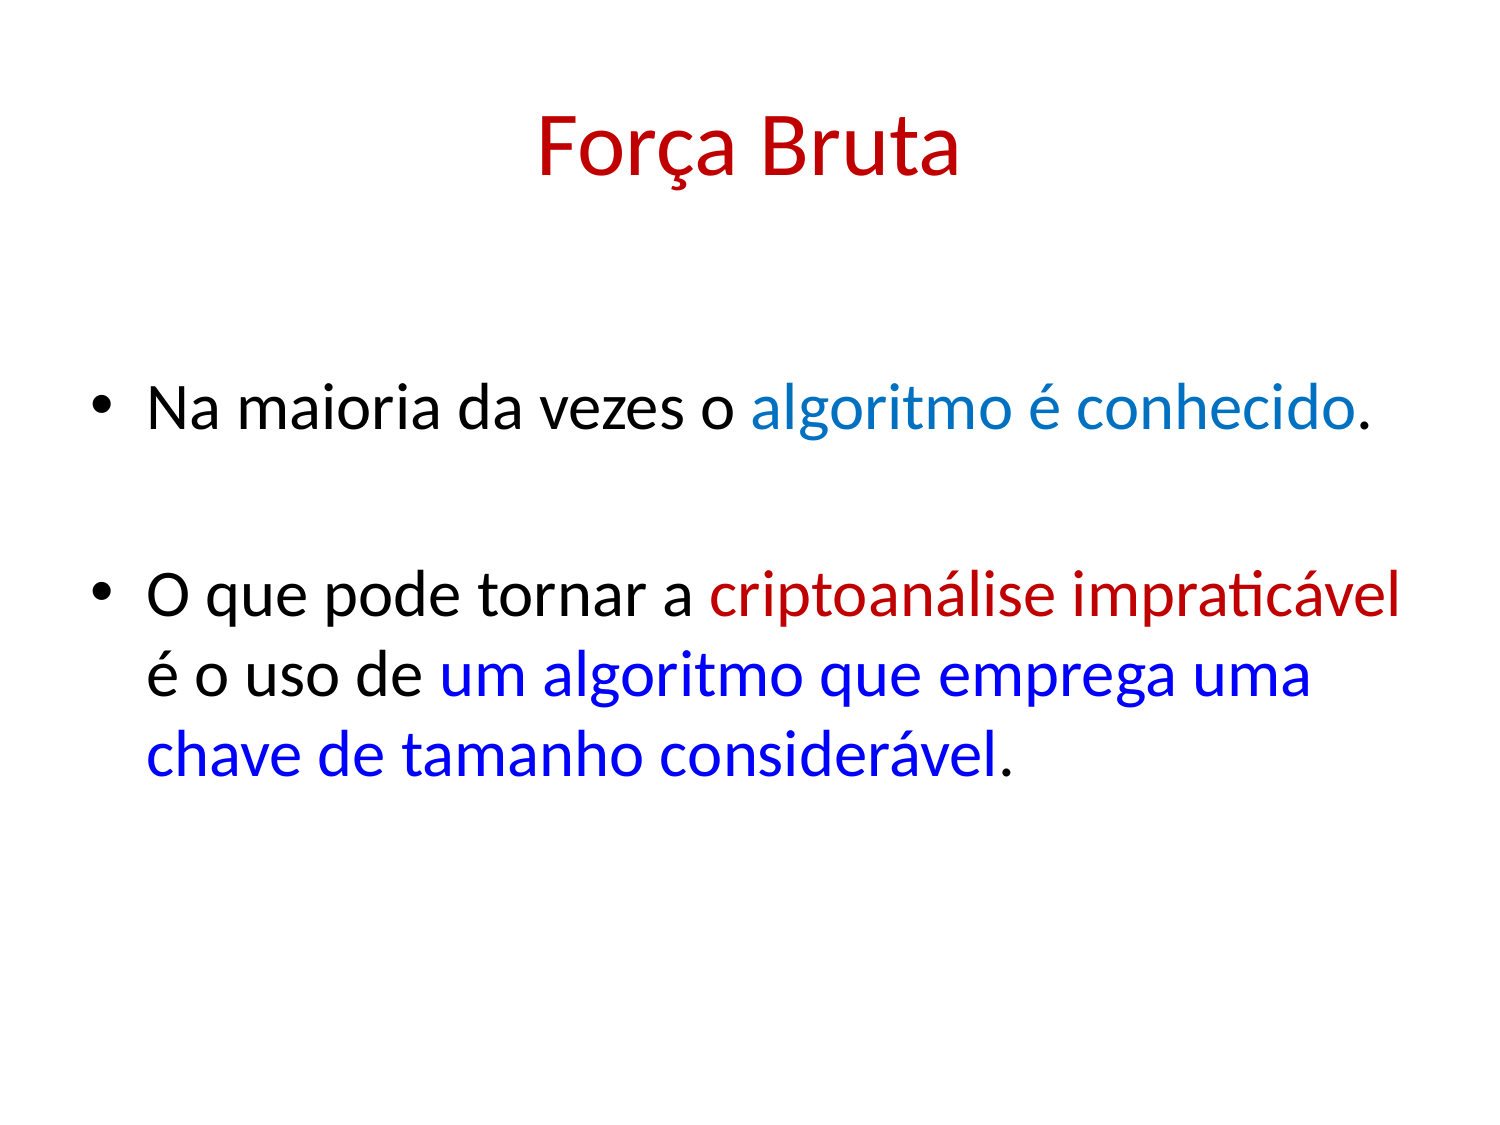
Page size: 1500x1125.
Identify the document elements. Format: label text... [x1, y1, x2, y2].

list Na maioria da vezes o algoritmo é conhecido. O que pode tornar a criptoanálise impraticável é o uso de um algoritmo que emprega uma chave de tamanho considerável. [75, 262, 1425, 1005]
title Força Bruta [75, 45, 1425, 233]
